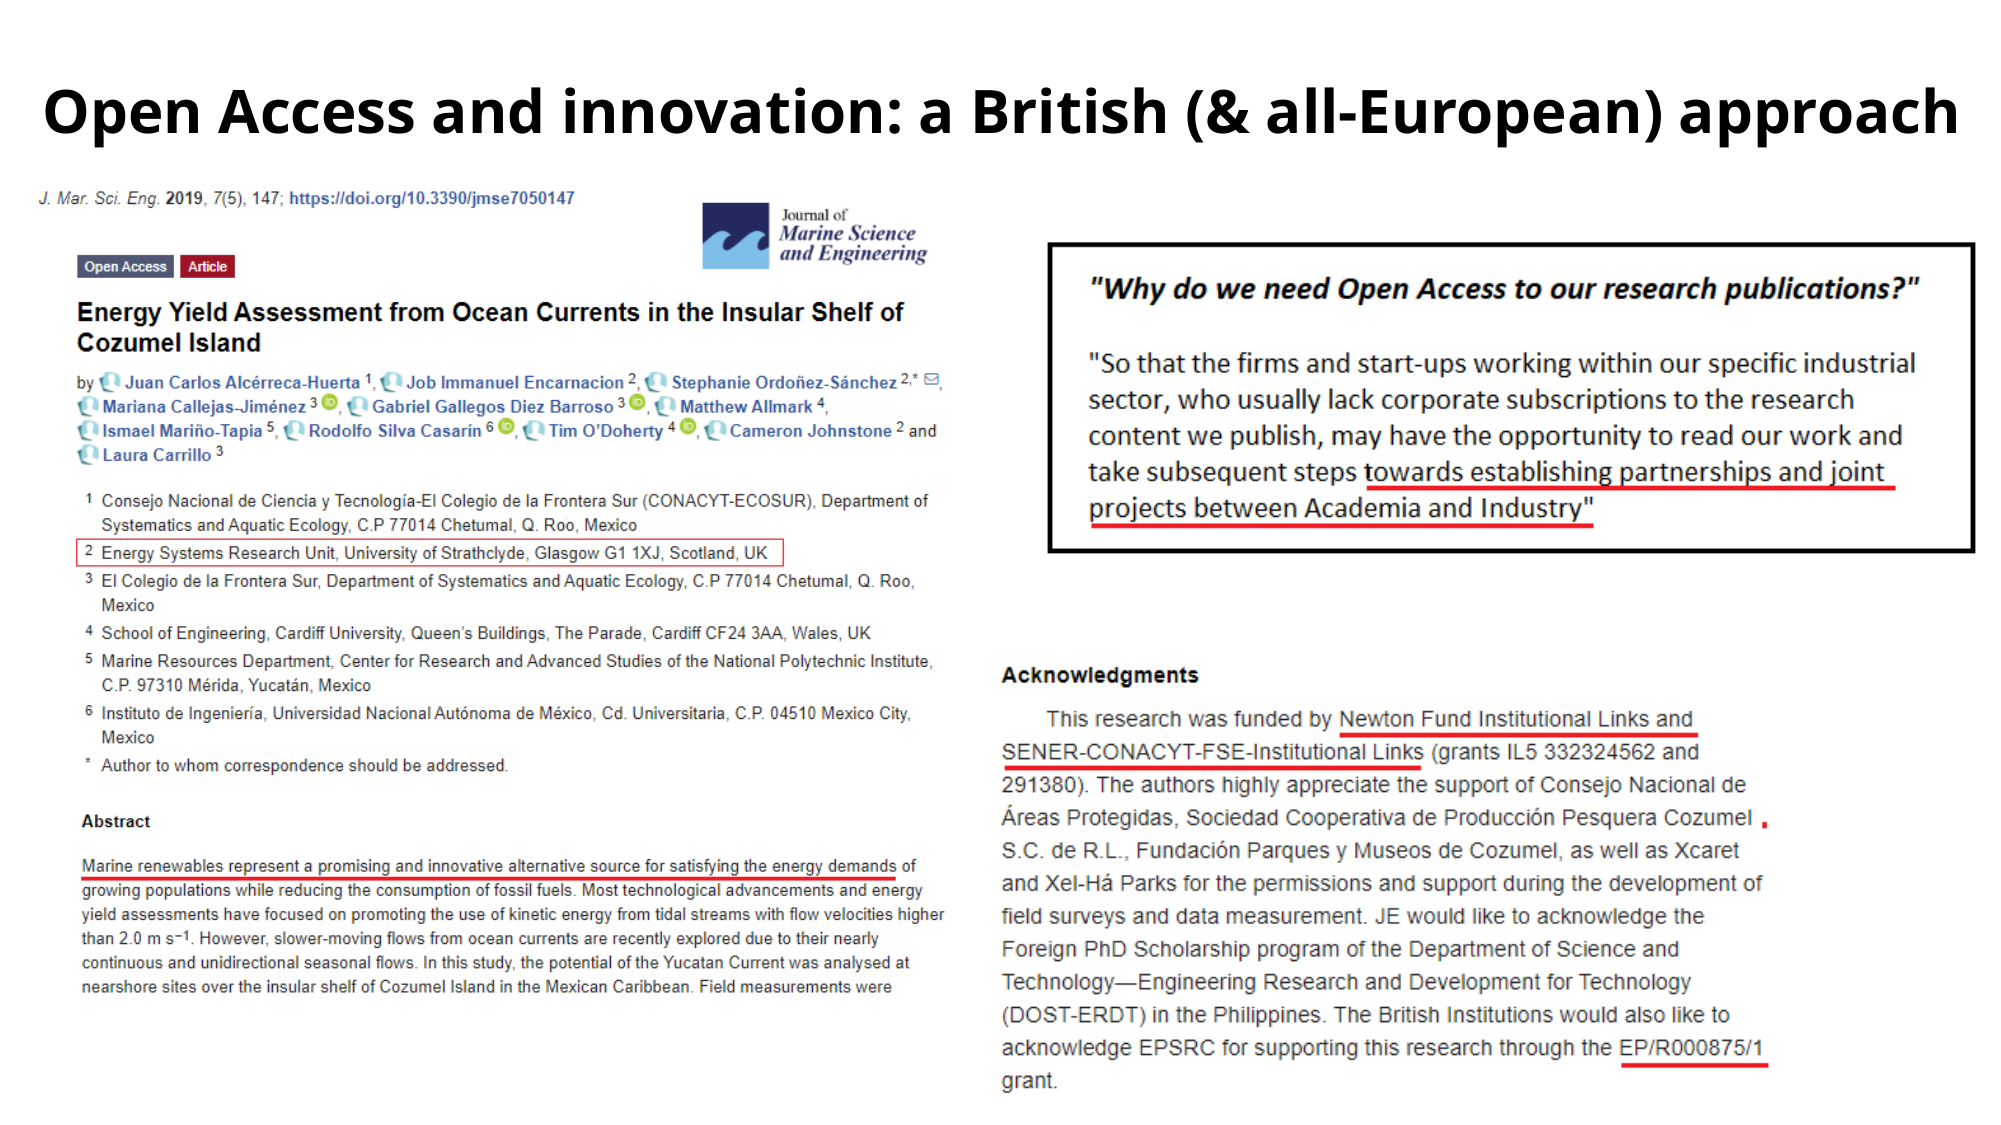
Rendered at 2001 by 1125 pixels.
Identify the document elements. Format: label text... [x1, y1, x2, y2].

picture [19, 175, 962, 999]
picture [980, 647, 1786, 1116]
title Open Access and innovation: a British (& all-European) approach [19, 8, 1985, 155]
picture [1037, 230, 1985, 563]
